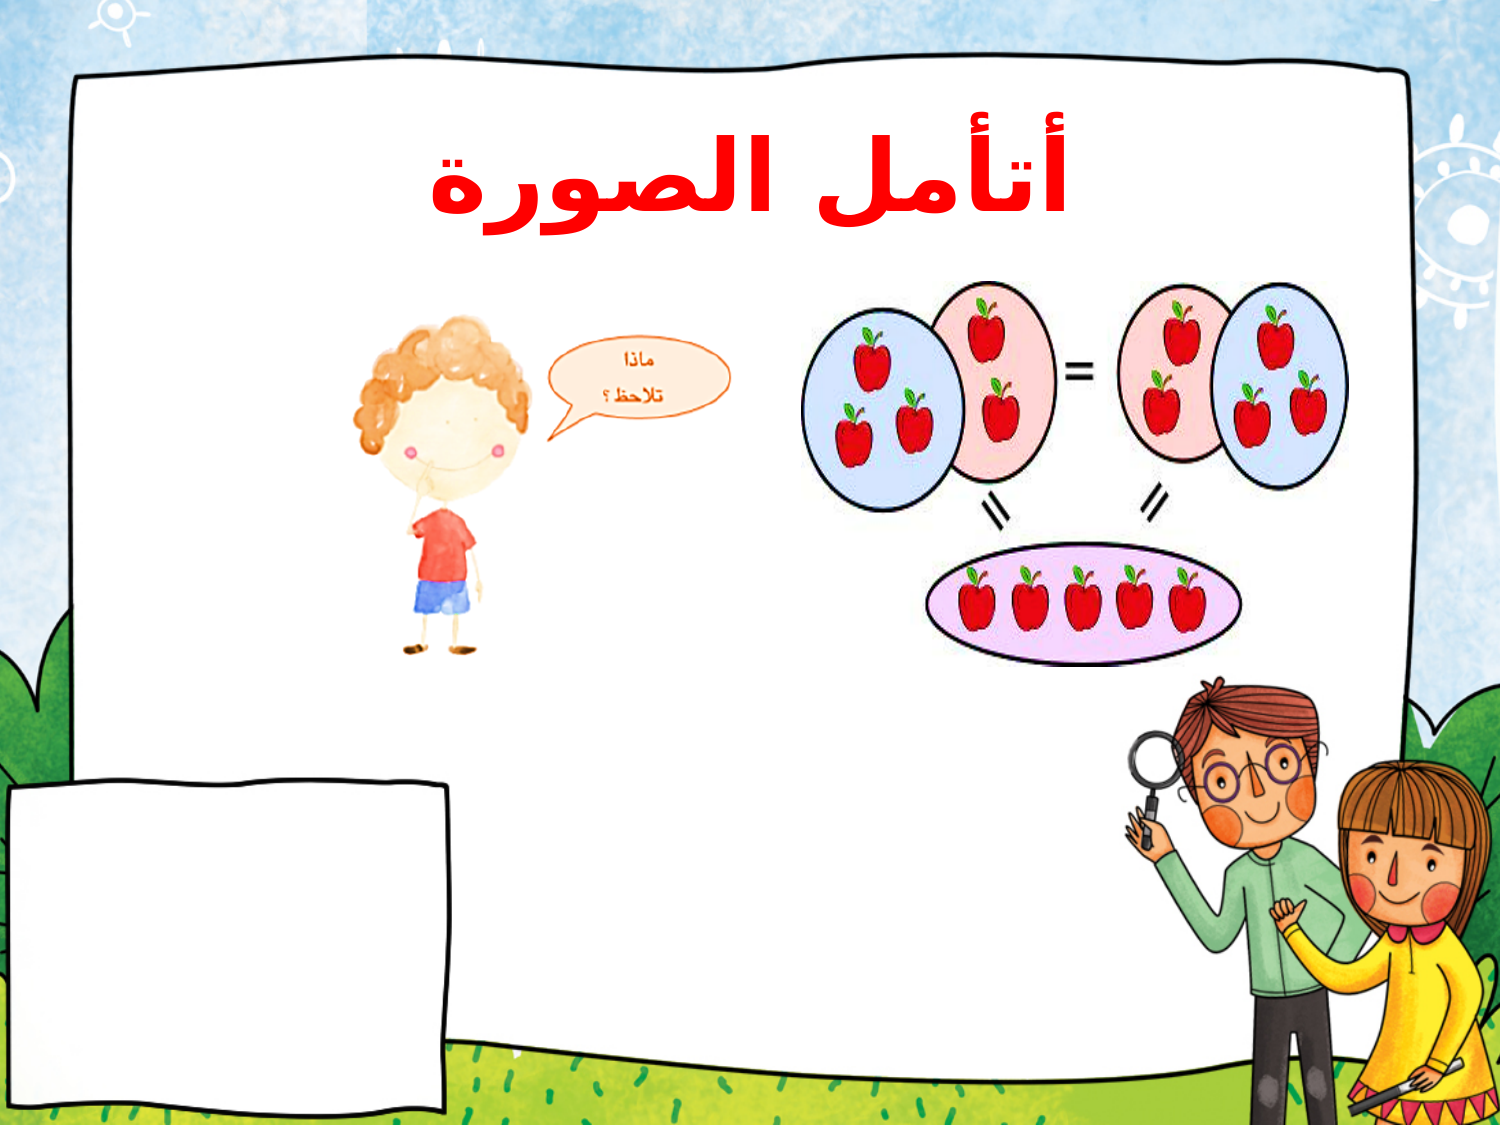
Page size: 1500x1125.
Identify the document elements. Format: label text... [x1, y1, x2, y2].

title أتأمل الصورة [152, 88, 1349, 254]
picture [0, 0, 1500, 1125]
